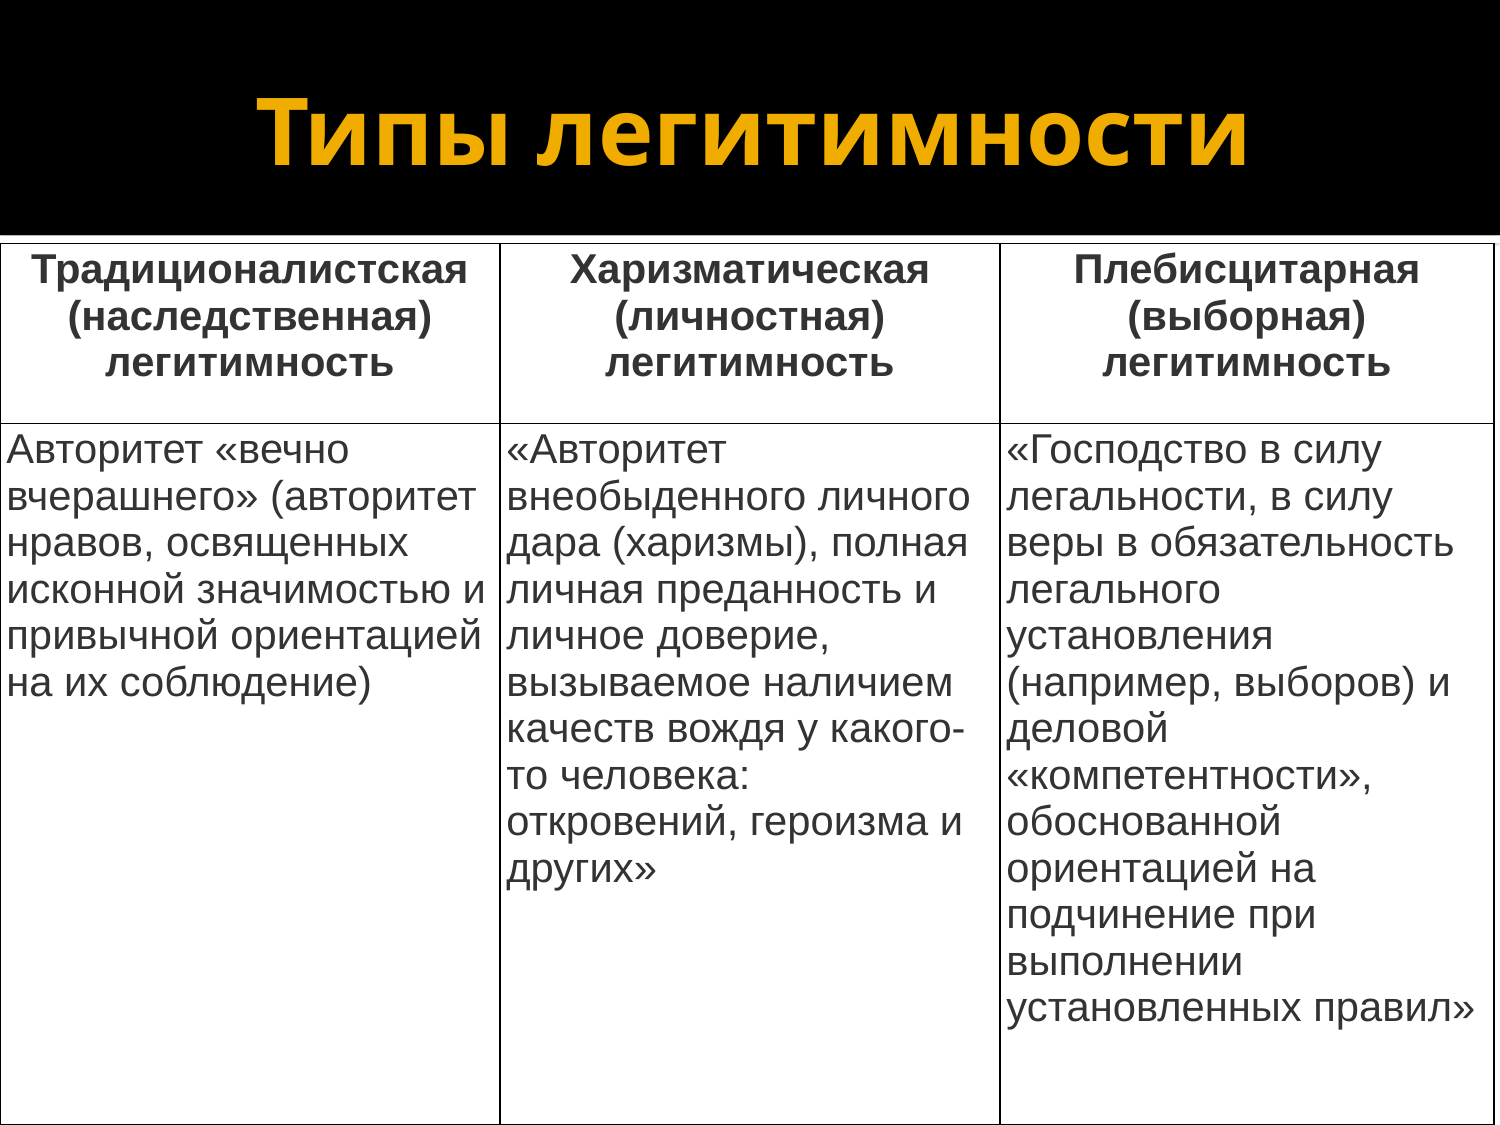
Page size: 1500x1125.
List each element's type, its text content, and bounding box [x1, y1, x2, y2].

table_header Харизматическая (личностная) легитимность [501, 244, 999, 423]
title Типы легитимности [75, 24, 1425, 231]
table_header Традиционалистская (наследственная) легитимность [1, 244, 499, 423]
table_cell Авторитет «вечно вчерашнего» (авторитет нравов, освященных исконной значимостью и привычной ориентацией на их соблюдение) [1, 424, 499, 1124]
table_cell «Авторитет внеобыденного личного дара (харизмы), полная личная преданность и личное доверие, вызываемое наличием качеств вождя у какого-то человека: откровений, героизма и других» [501, 424, 999, 1124]
table_header Плебисцитарная (выборная) легитимность [1001, 244, 1493, 423]
table_cell «Господство в силу легальности, в силу веры в обязательность легального установления (например, выборов) и деловой «компетентности», обоснованной ориентацией на подчинение при выполнении установленных правил» [1001, 424, 1493, 1124]
